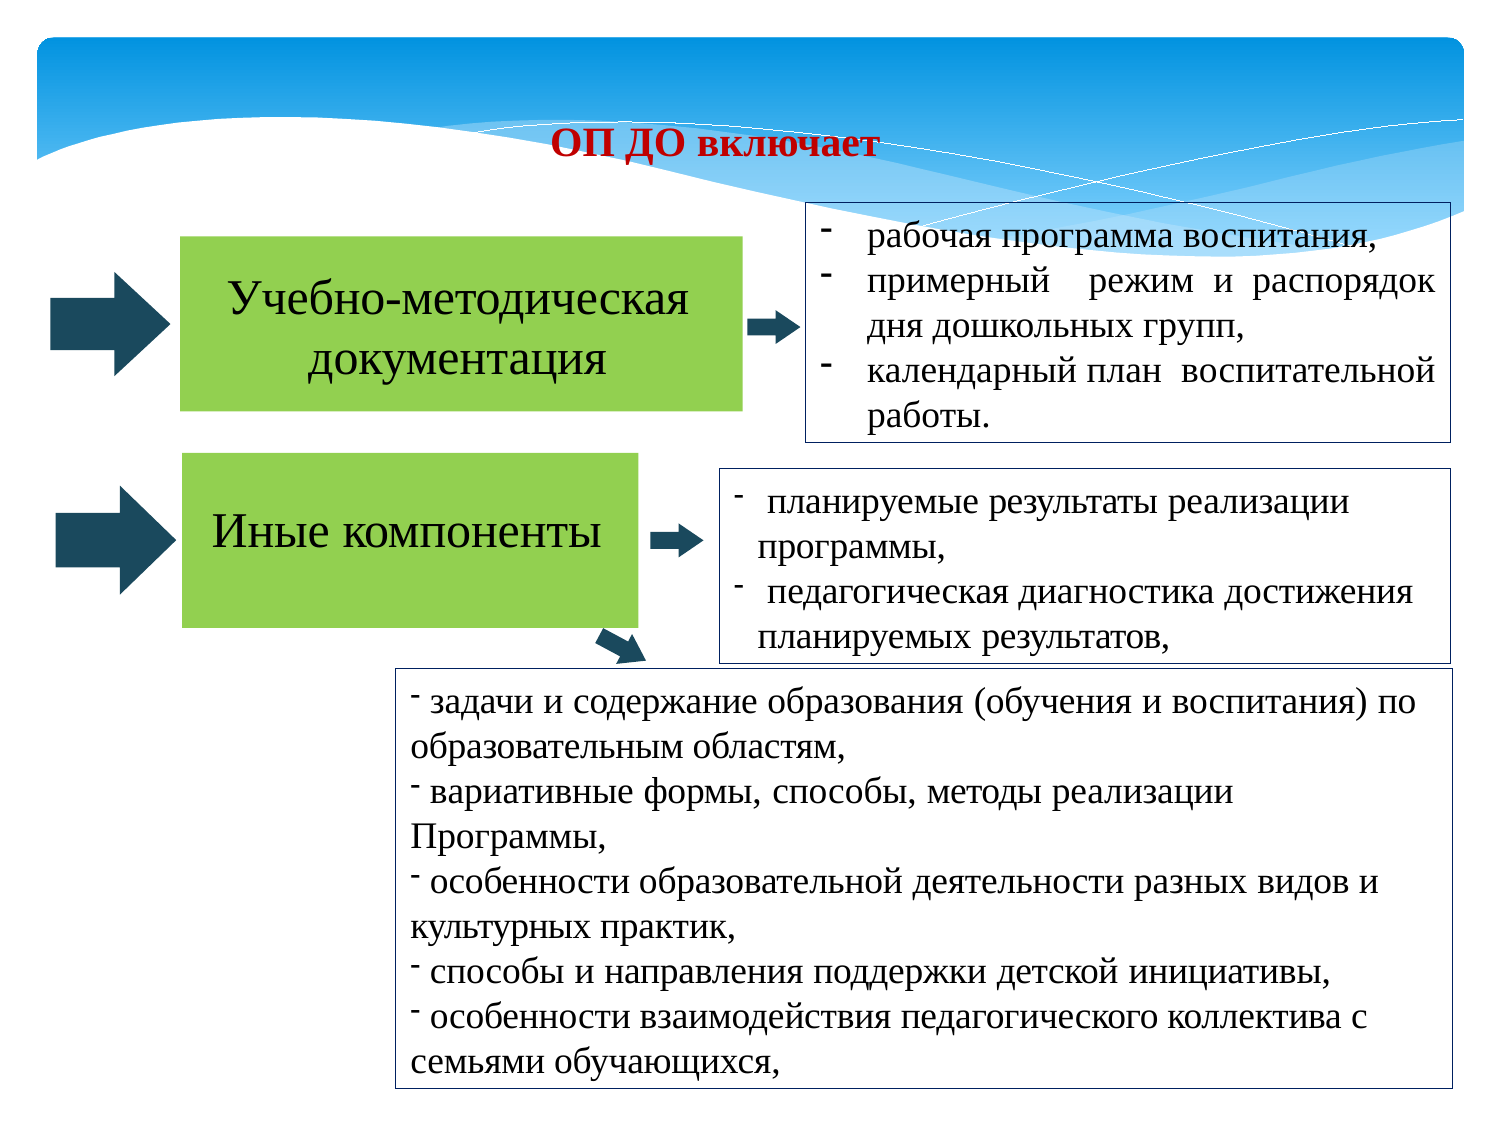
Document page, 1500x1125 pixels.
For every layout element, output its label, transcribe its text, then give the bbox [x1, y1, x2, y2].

text_box задачи и содержание образования (обучения и воспитания) по образовательным областям, вариативные формы, способы, методы реализации Программы, особенности образовательной деятельности разных видов и культурных практик, способы и направления поддержки детской инициативы, особенности взаимодействия педагогического коллектива с семьями обучающихся, [395, 668, 1453, 1089]
text_box [650, 523, 704, 558]
text_box ОП ДО включает [258, 112, 1170, 165]
text_box [747, 310, 801, 344]
text_box [50, 271, 171, 377]
text_box Иные компоненты [201, 495, 610, 558]
text_box [182, 452, 639, 628]
text_box планируемые результаты реализации программы, педагогическая диагностика достижения планируемых результатов, [719, 468, 1451, 664]
text_box [595, 628, 647, 664]
text_box Учебно-методическая документация [208, 262, 705, 385]
text_box рабочая программа воспитания, примерный режим и распорядок дня дошкольных групп, календарный план воспитательной работы. [805, 202, 1451, 443]
text_box [180, 236, 743, 412]
text_box [55, 485, 177, 595]
